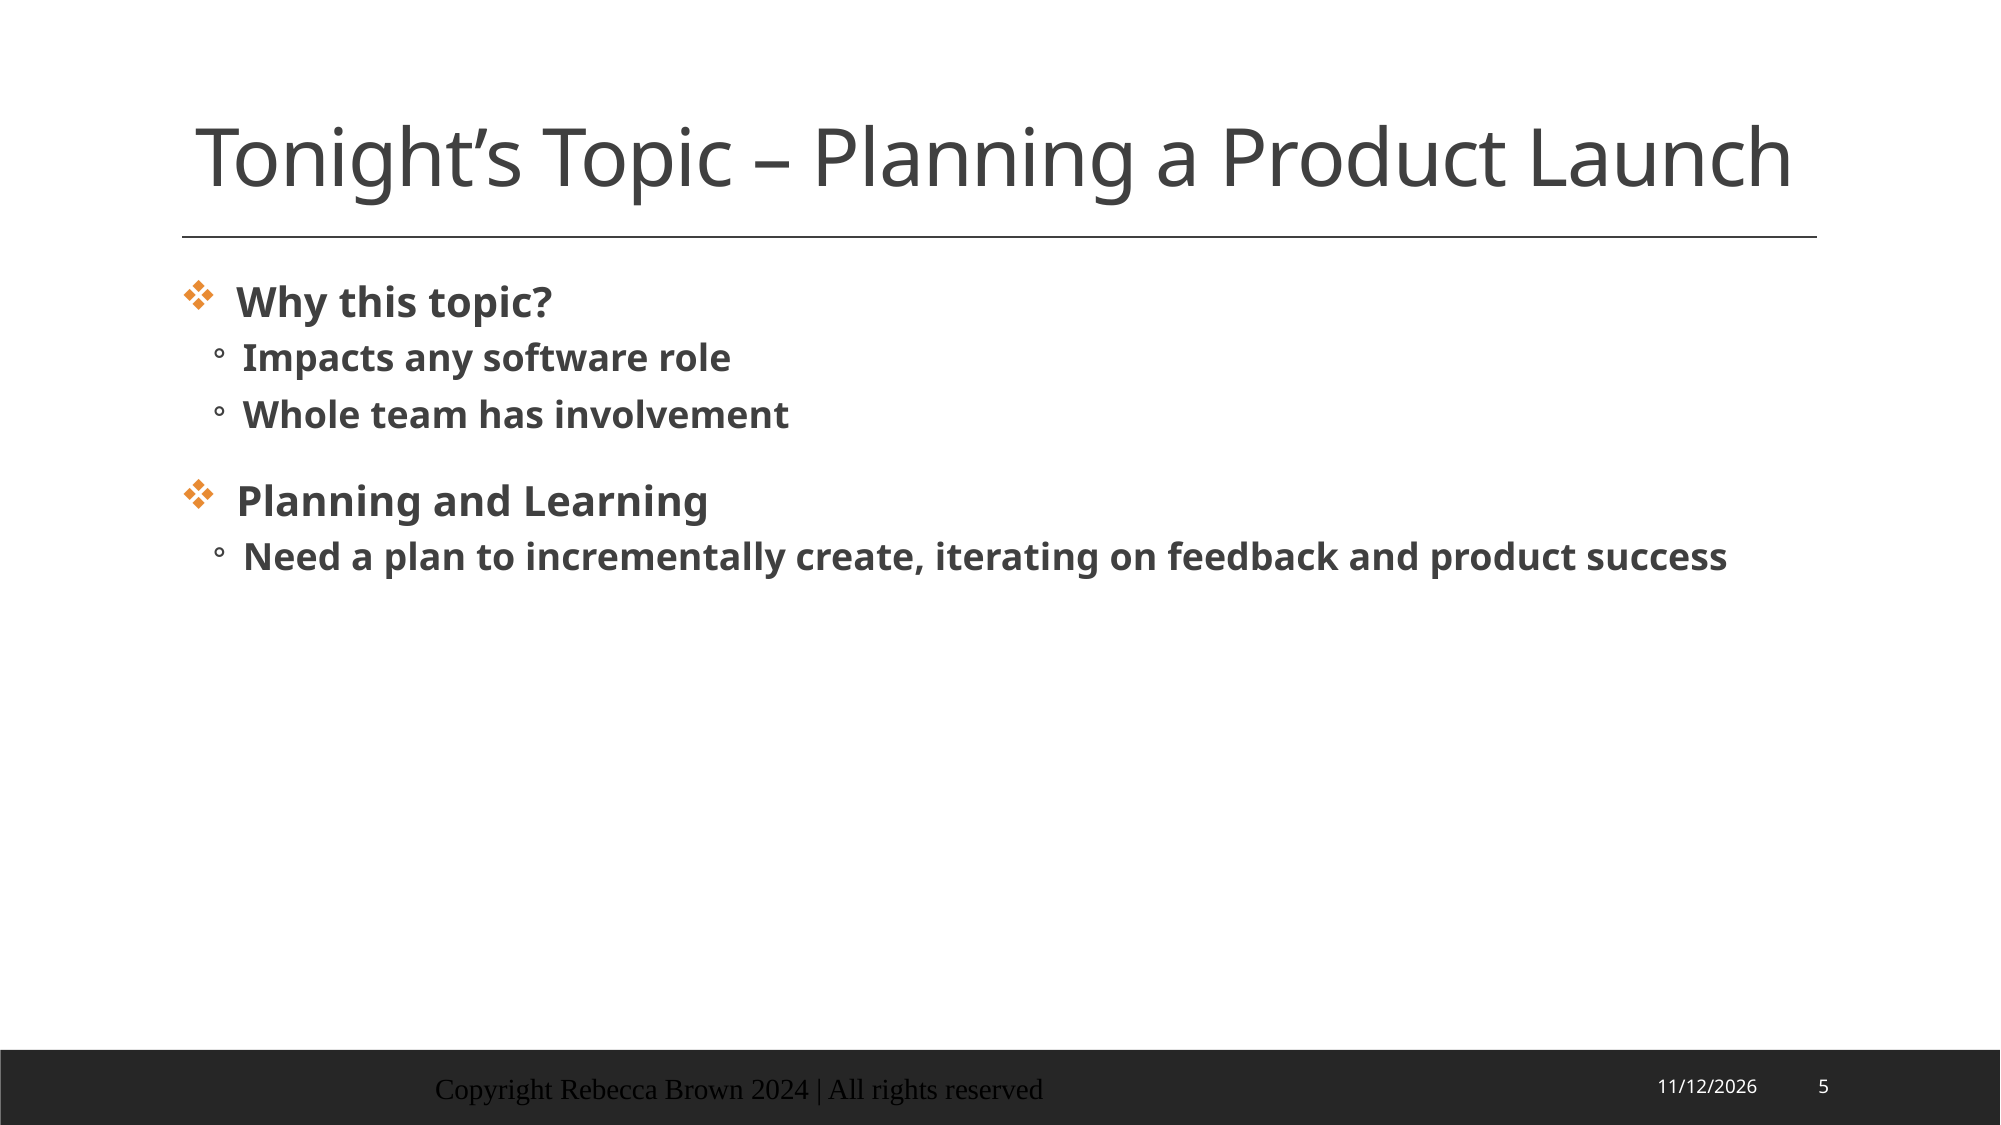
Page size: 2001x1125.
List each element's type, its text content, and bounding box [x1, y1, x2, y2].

footer Copyright Rebecca Brown 2024 | All rights reserved [180, 1057, 1299, 1118]
slide_number 5 [1803, 1057, 1932, 1118]
title Tonight’s Topic – Planning a Product Launch [180, 47, 1830, 212]
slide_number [1348, 1057, 1773, 1118]
list Why this topic? Impacts any software role Whole team has involvement Planning and Learning Need a plan to incrementally create, iterating on feedback and product success [180, 262, 1830, 963]
